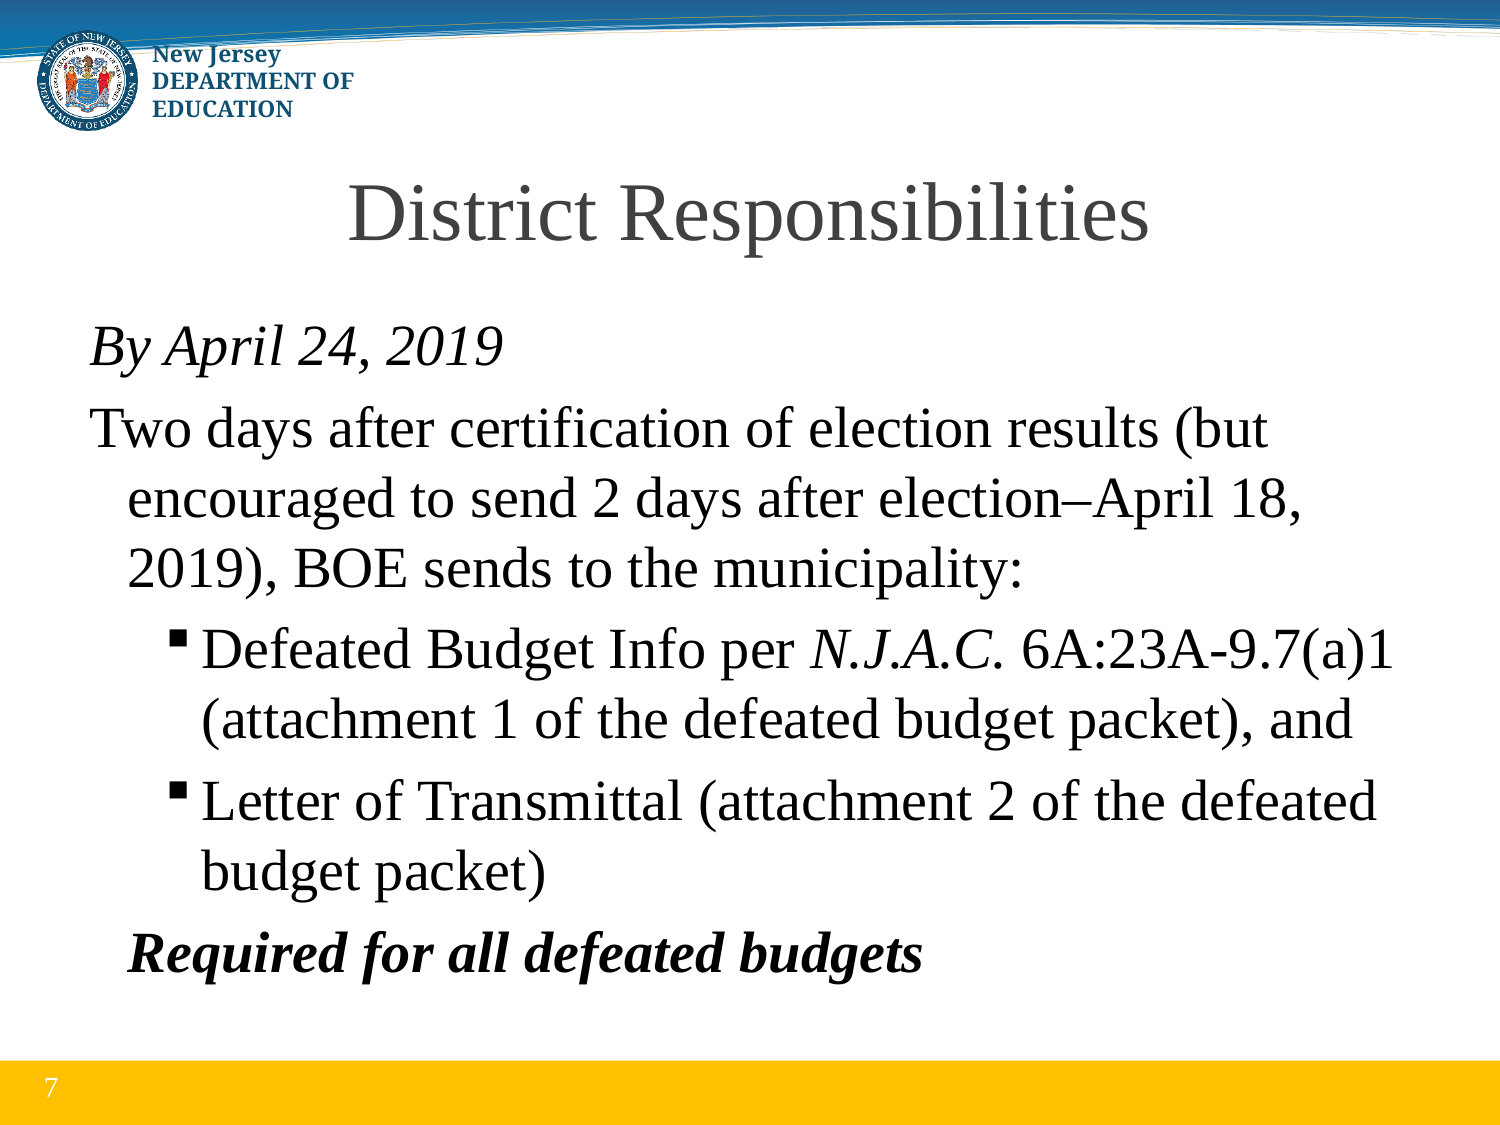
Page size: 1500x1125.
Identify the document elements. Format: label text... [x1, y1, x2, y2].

title District Responsibilities [75, 149, 1425, 288]
list By April 24, 2019 Two days after certification of election results (but encouraged to send 2 days after election–April 18, 2019), BOE sends to the municipality: Defeated Budget Info per N.J.A.C. 6A:23A-9.7(a)1 (attachment 1 of the defeated budget packet), and Letter of Transmittal (attachment 2 of the defeated budget packet) Required for all defeated budgets [75, 299, 1425, 1013]
picture [0, 0, 1500, 131]
